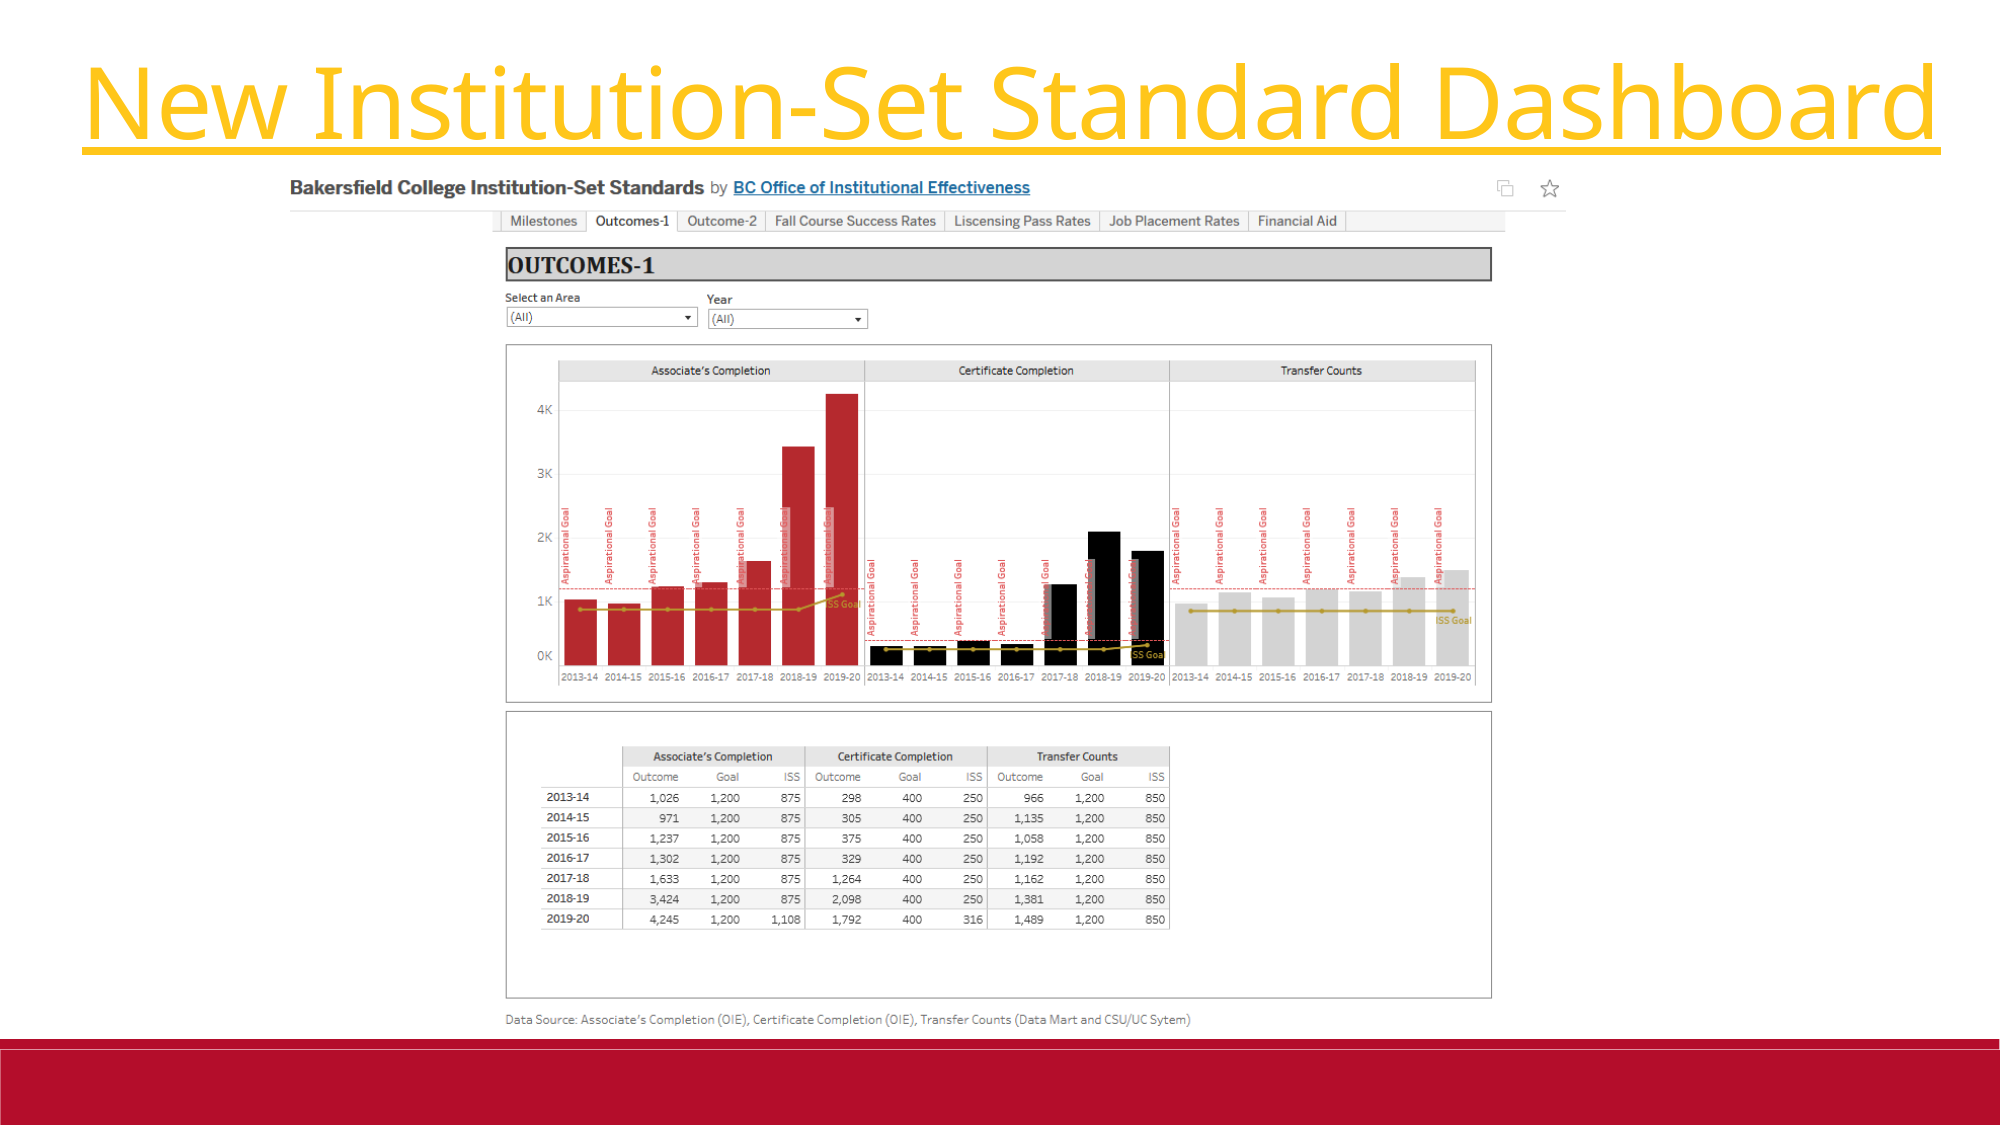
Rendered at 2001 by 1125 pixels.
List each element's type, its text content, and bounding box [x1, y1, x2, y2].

title New Institution-Set Standard Dashboard [66, 47, 2000, 171]
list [289, 169, 1566, 1033]
